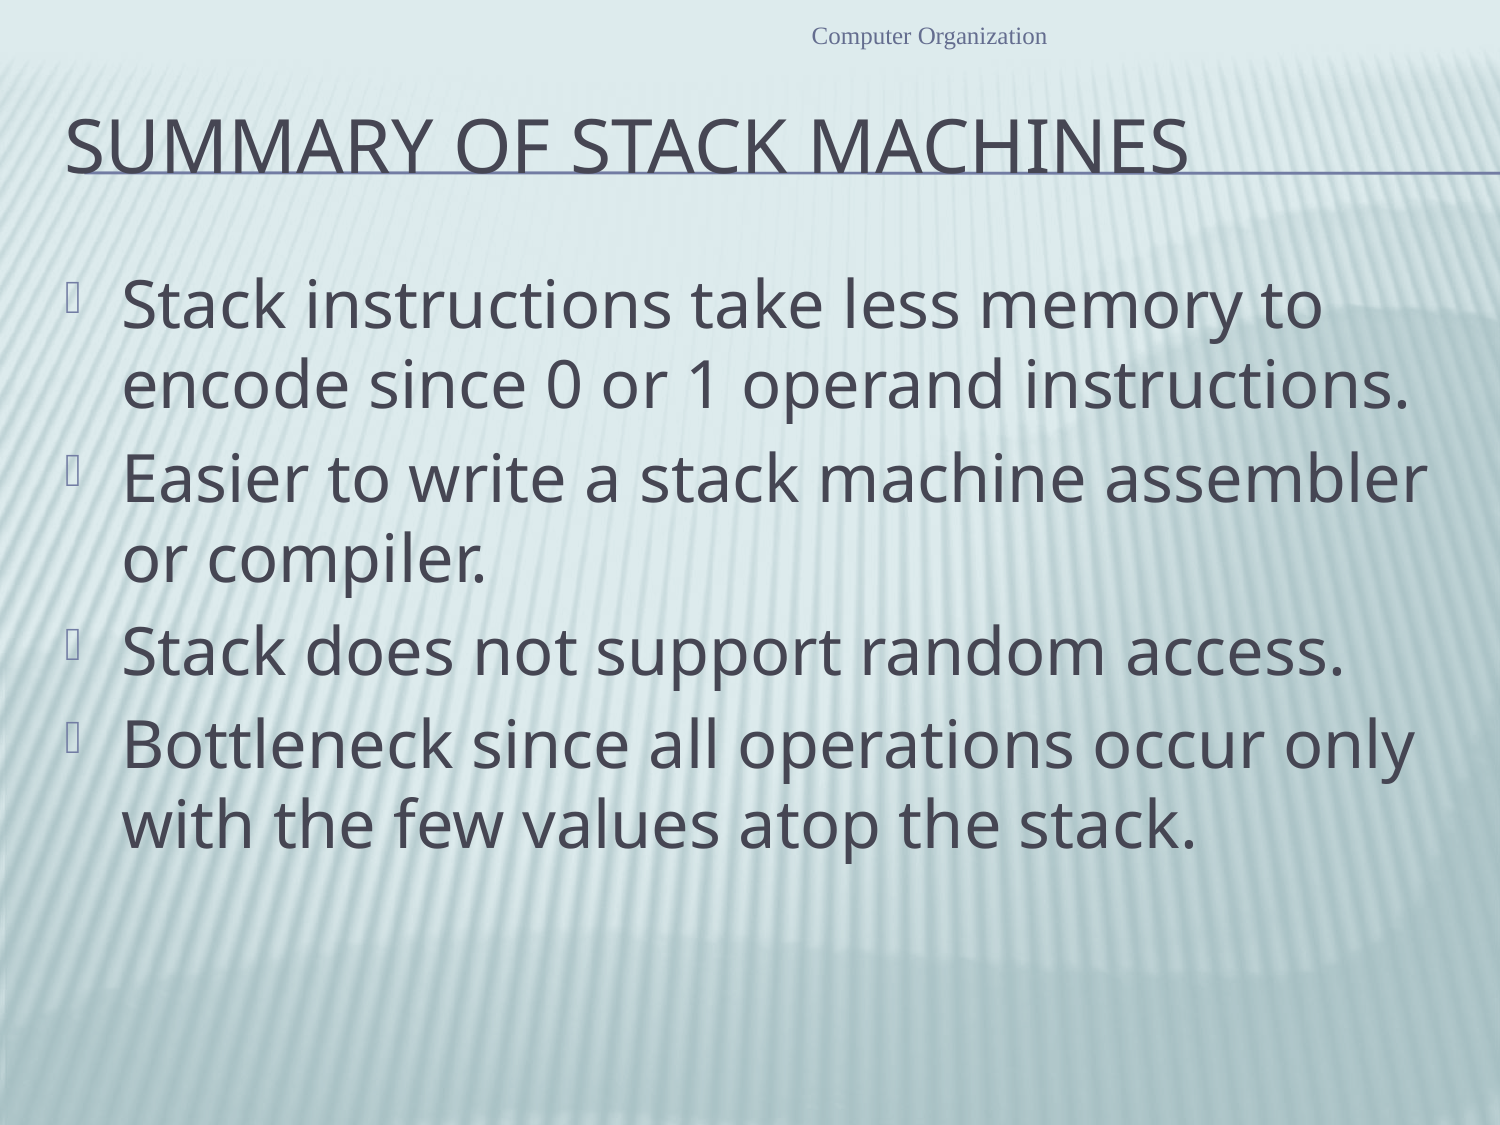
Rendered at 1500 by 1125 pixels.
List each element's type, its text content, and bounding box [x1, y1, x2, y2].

list Stack instructions take less memory to encode since 0 or 1 operand instructions. Easier to write a stack machine assembler or compiler. Stack does not support random access. Bottleneck since all operations occur only with the few values atop the stack. [50, 254, 1475, 998]
footer Computer Organization [512, 12, 1063, 60]
title Summary of Stack Machines [50, 75, 1475, 213]
